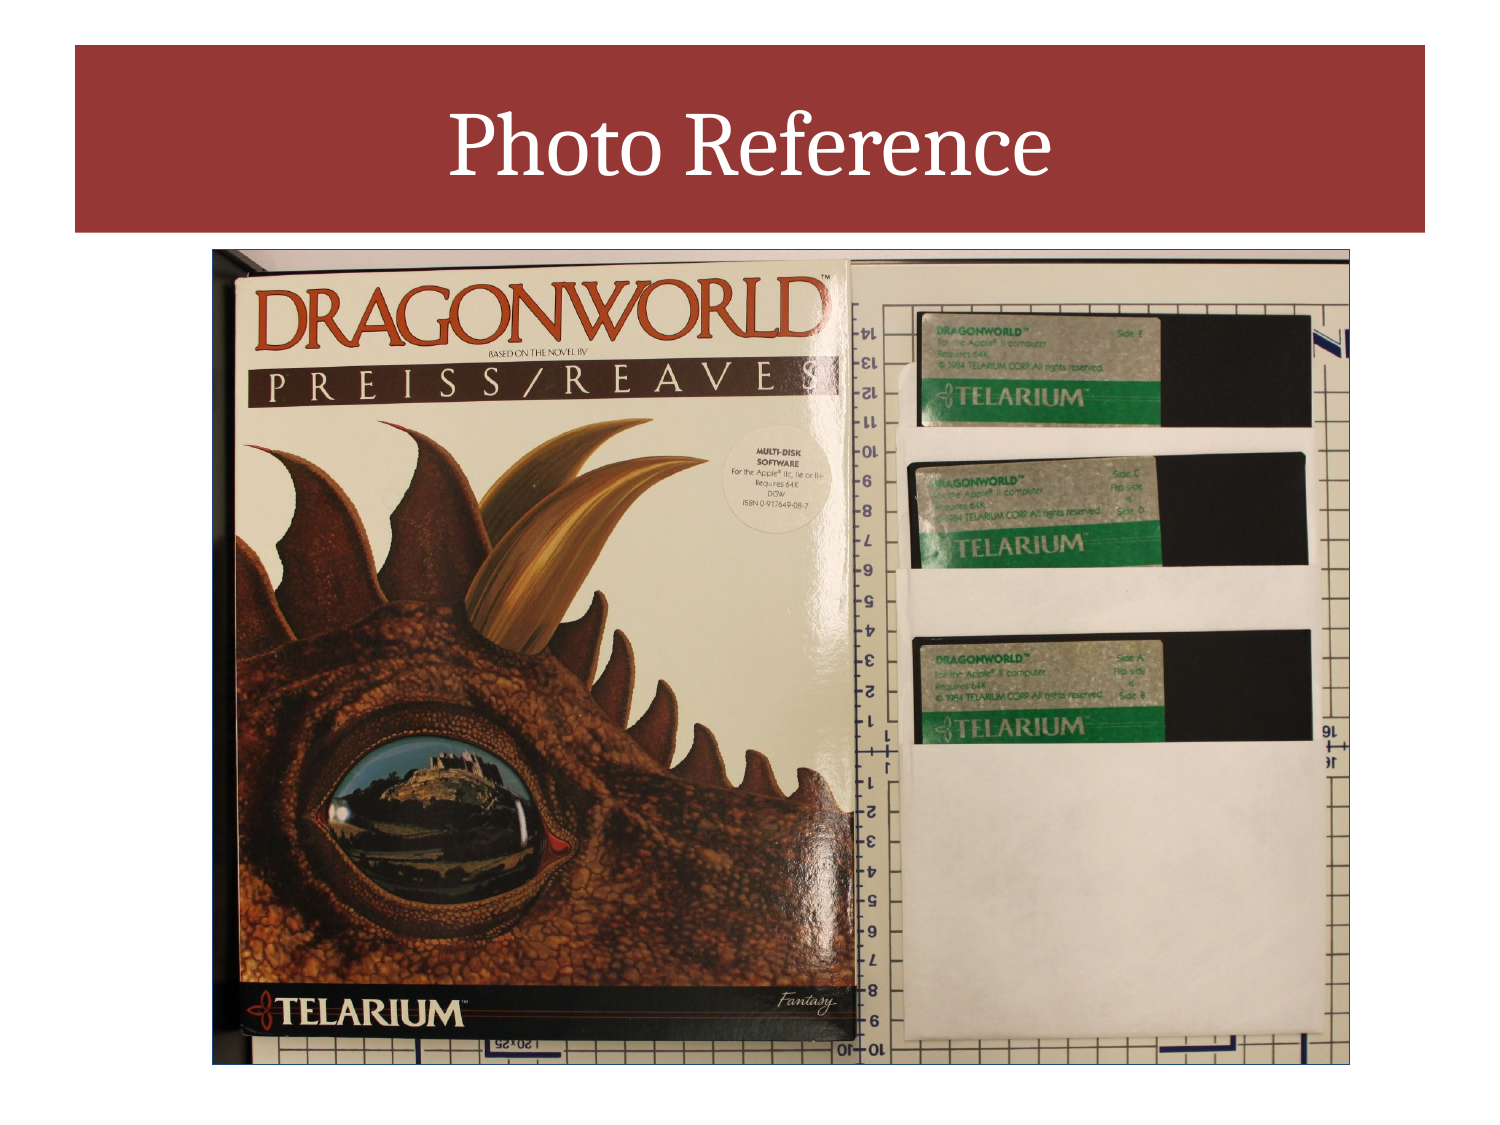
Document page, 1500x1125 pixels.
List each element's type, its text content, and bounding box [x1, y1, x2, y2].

title Photo Reference [75, 45, 1425, 233]
picture [212, 249, 1351, 1065]
